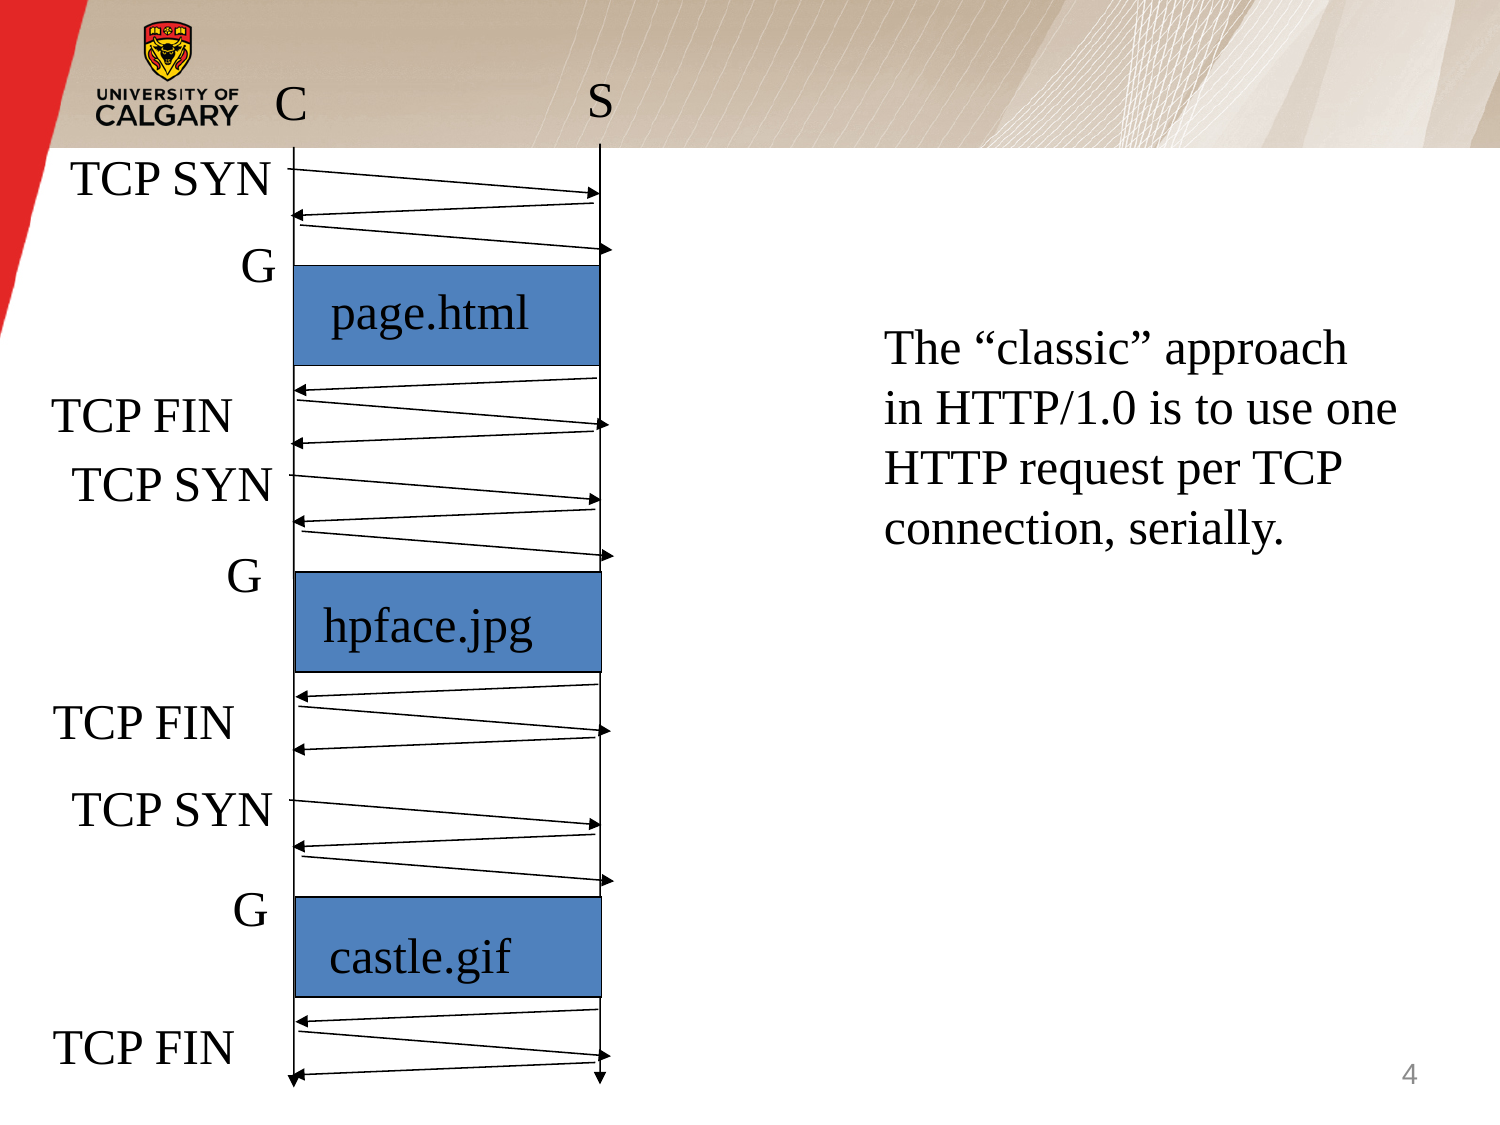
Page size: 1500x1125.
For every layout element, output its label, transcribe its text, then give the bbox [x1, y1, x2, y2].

slide_number 4 [1291, 1042, 1434, 1103]
text_box C [259, 62, 323, 136]
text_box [36, 443, 615, 757]
picture [0, 0, 1500, 1125]
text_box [34, 137, 613, 444]
text_box The “classic” approach in HTTP/1.0 is to use one HTTP request per TCP connection, serially. [869, 306, 1413, 562]
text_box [36, 768, 615, 1082]
text_box S [572, 59, 630, 135]
